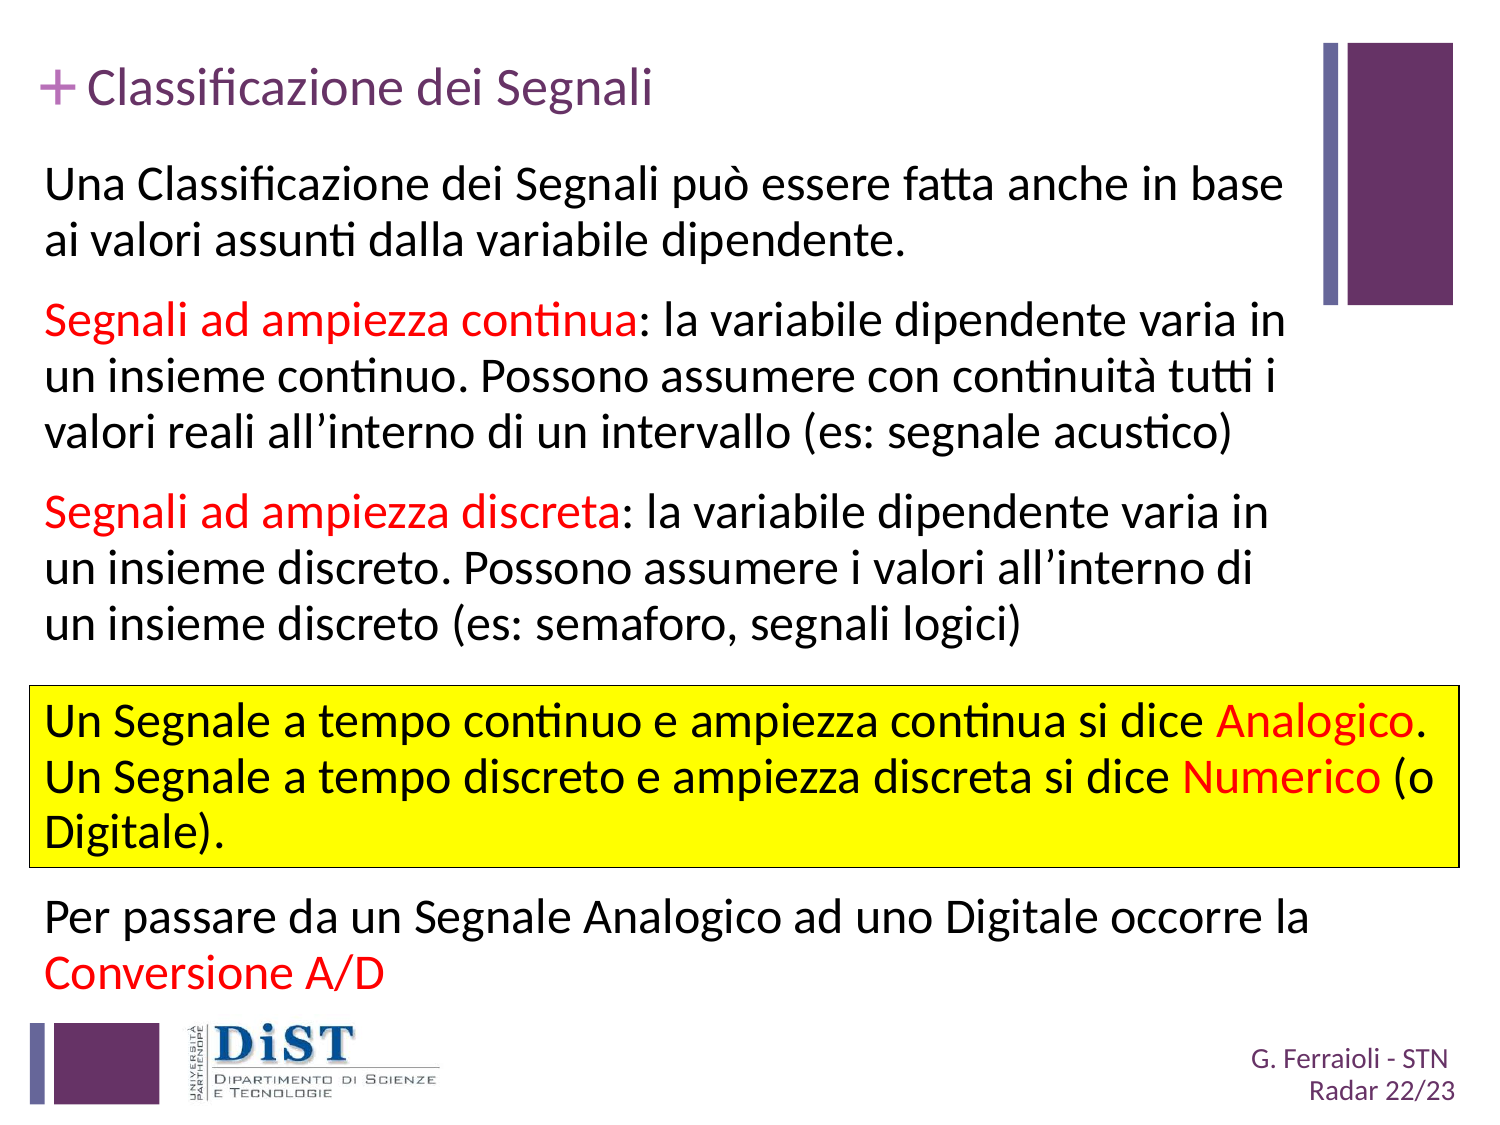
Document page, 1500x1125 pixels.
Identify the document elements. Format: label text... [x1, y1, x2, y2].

title Classificazione dei Segnali [72, 49, 1312, 128]
text_box Una Classificazione dei Segnali può essere fatta anche in base ai valori assunti dalla variabile dipendente. Segnali ad ampiezza continua: la variabile dipendente varia in un insieme continuo. Possono assumere con continuità tutti i valori reali all’interno di un intervallo (es: segnale acustico) Segnali ad ampiezza discreta: la variabile dipendente varia in un insieme discreto. Possono assumere i valori all’interno di un insieme discreto (es: semaforo, segnali logici) [29, 148, 1312, 659]
text_box Un Segnale a tempo continuo e ampiezza continua si dice Analogico. Un Segnale a tempo discreto e ampiezza discreta si dice Numerico (o Digitale). [29, 685, 1459, 868]
picture [170, 1014, 463, 1112]
text_box Per passare da un Segnale Analogico ad uno Digitale occorre la Conversione A/D [29, 881, 1436, 1009]
